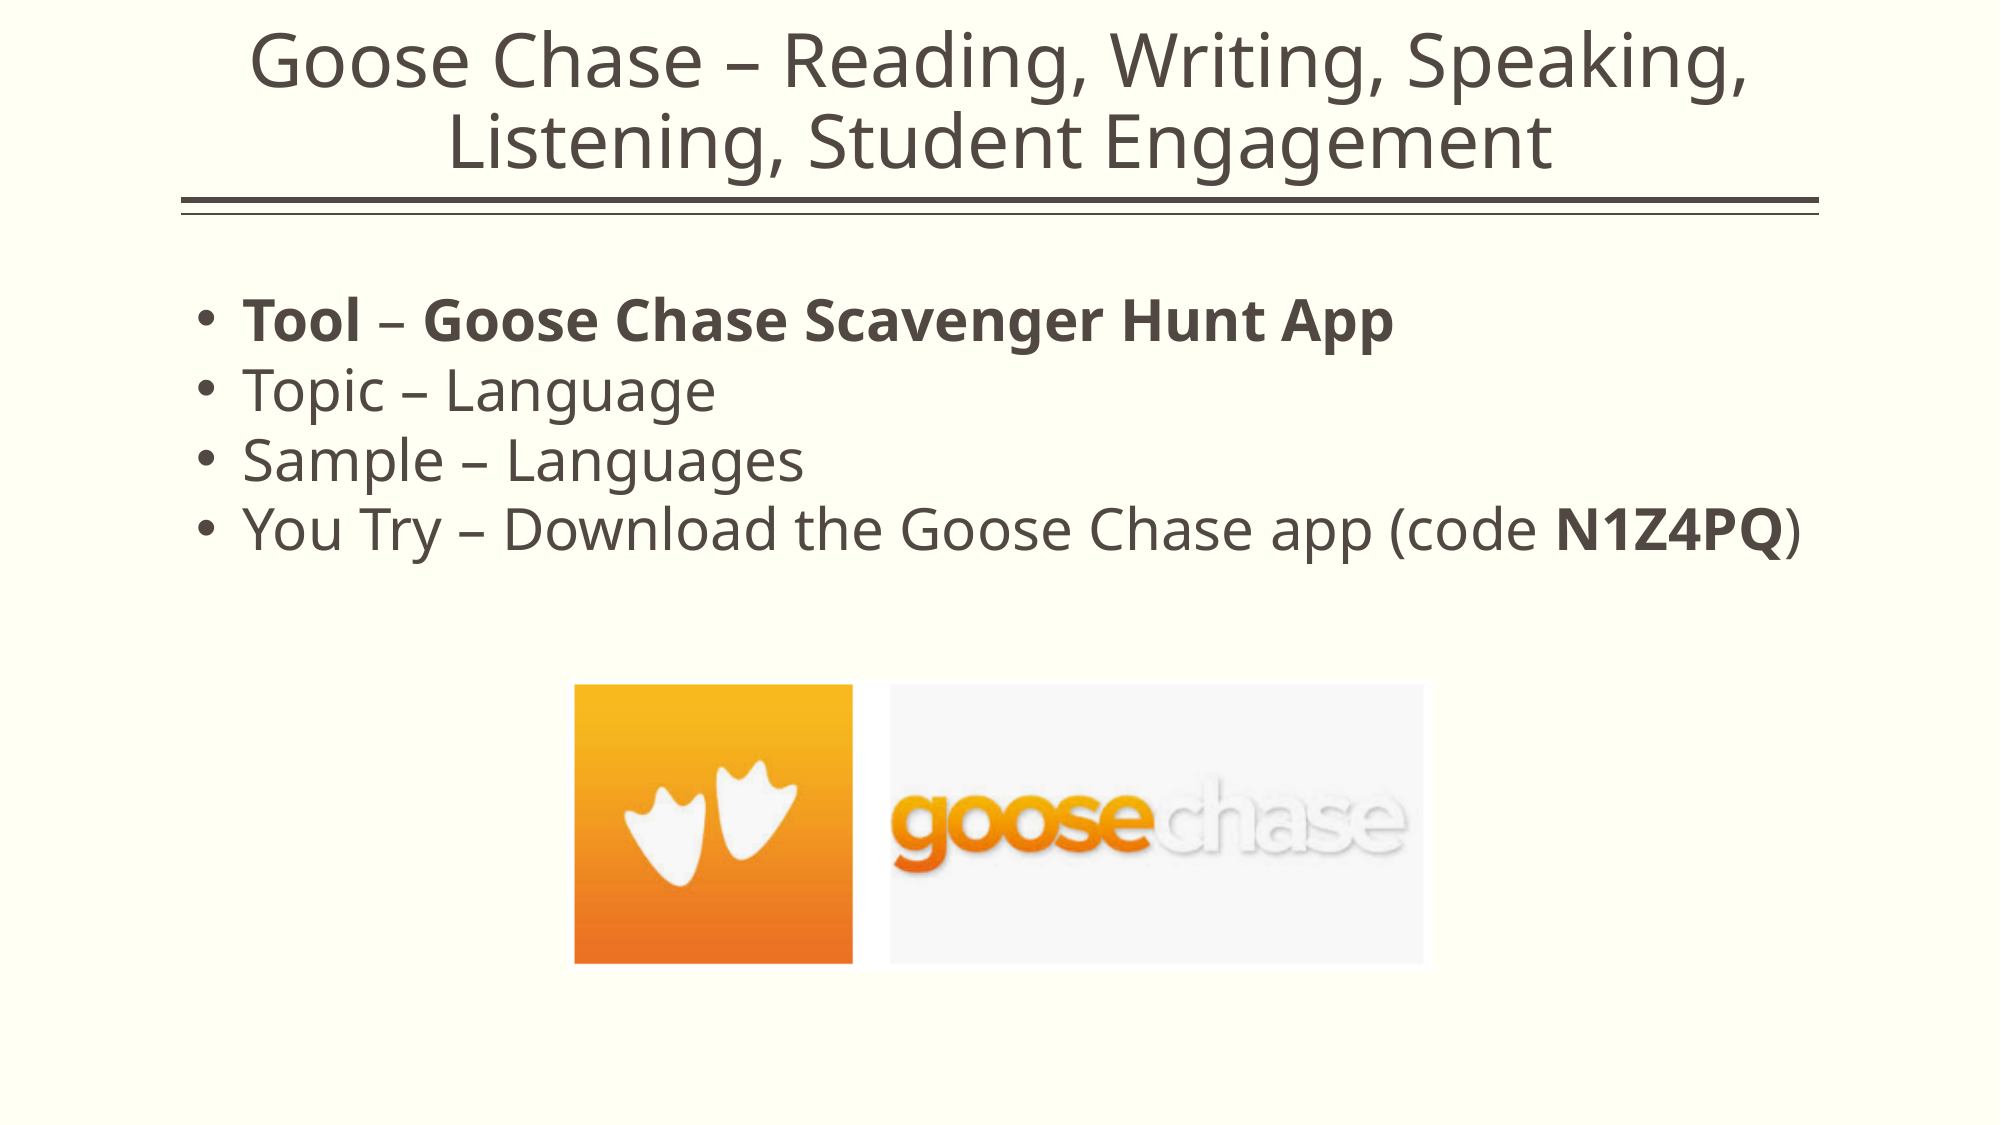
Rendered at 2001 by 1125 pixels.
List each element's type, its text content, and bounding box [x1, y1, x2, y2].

title Goose Chase – Reading, Writing, Speaking, Listening, Student Engagement [181, 12, 1819, 193]
text_box Tool – Goose Chase Scavenger Hunt App Topic – Language Sample – Languages You Try – Download the Goose Chase app (code N1Z4PQ) [181, 275, 1883, 615]
picture [566, 680, 1433, 972]
